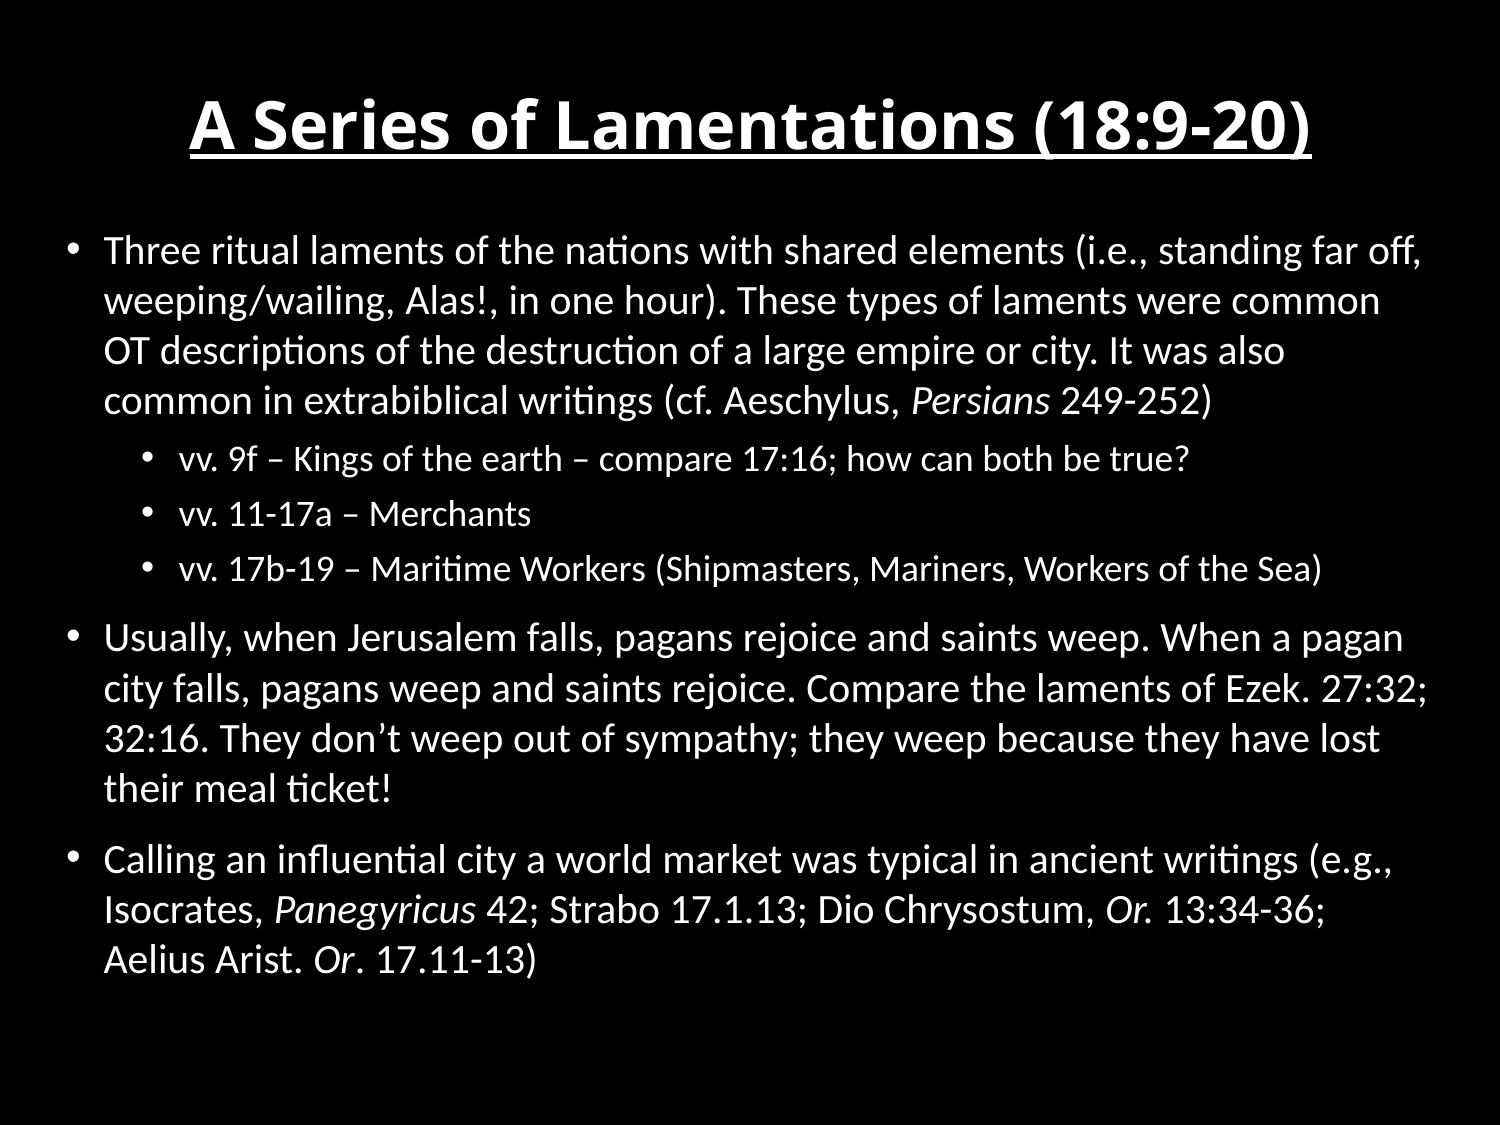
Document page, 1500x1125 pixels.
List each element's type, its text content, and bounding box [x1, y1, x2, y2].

title A Series of Lamentations (18:9-20) [69, 19, 1433, 215]
list Three ritual laments of the nations with shared elements (i.e., standing far off, weeping/wailing, Alas!, in one hour). These types of laments were common OT descriptions of the destruction of a large empire or city. It was also common in extrabiblical writings (cf. Aeschylus, Persians 249-252) vv. 9f – Kings of the earth – compare 17:16; how can both be true? vv. 11-17a – Merchants vv. 17b-19 – Maritime Workers (Shipmasters, Mariners, Workers of the Sea) Usually, when Jerusalem falls, pagans rejoice and saints weep. When a pagan city falls, pagans weep and saints rejoice. Compare the laments of Ezek. 27:32; 32:16. They don’t weep out of sympathy; they weep because they have lost their meal ticket! Calling an influential city a world market was typical in ancient writings (e.g., Isocrates, Panegyricus 42; Strabo 17.1.13; Dio Chrysostum, Or. 13:34-36; Aelius Arist. Or. 17.11-13) [51, 215, 1449, 1083]
